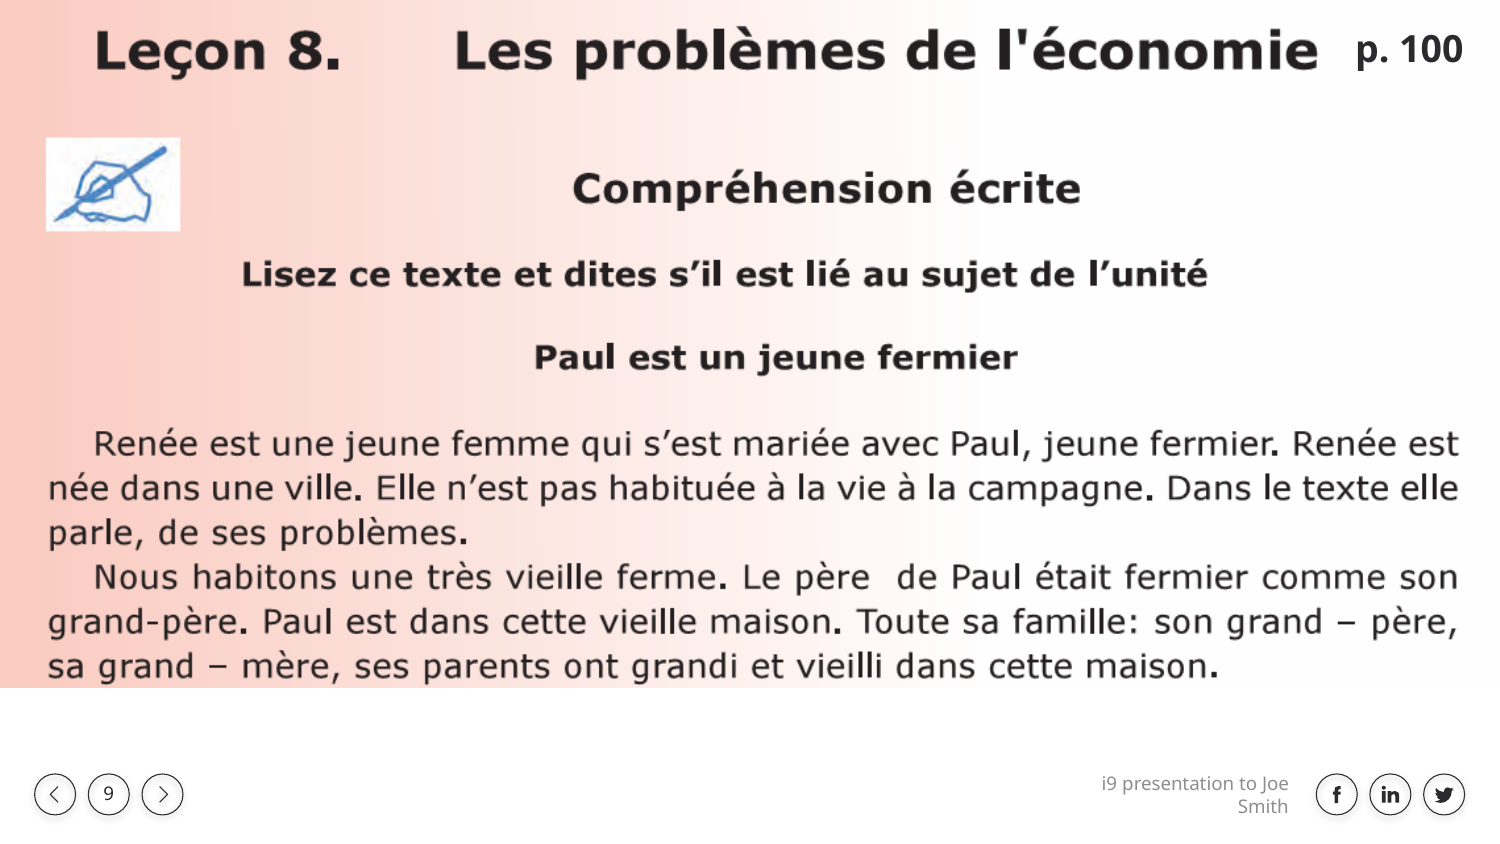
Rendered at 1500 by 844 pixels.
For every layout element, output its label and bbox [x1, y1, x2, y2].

picture [0, 0, 1500, 688]
